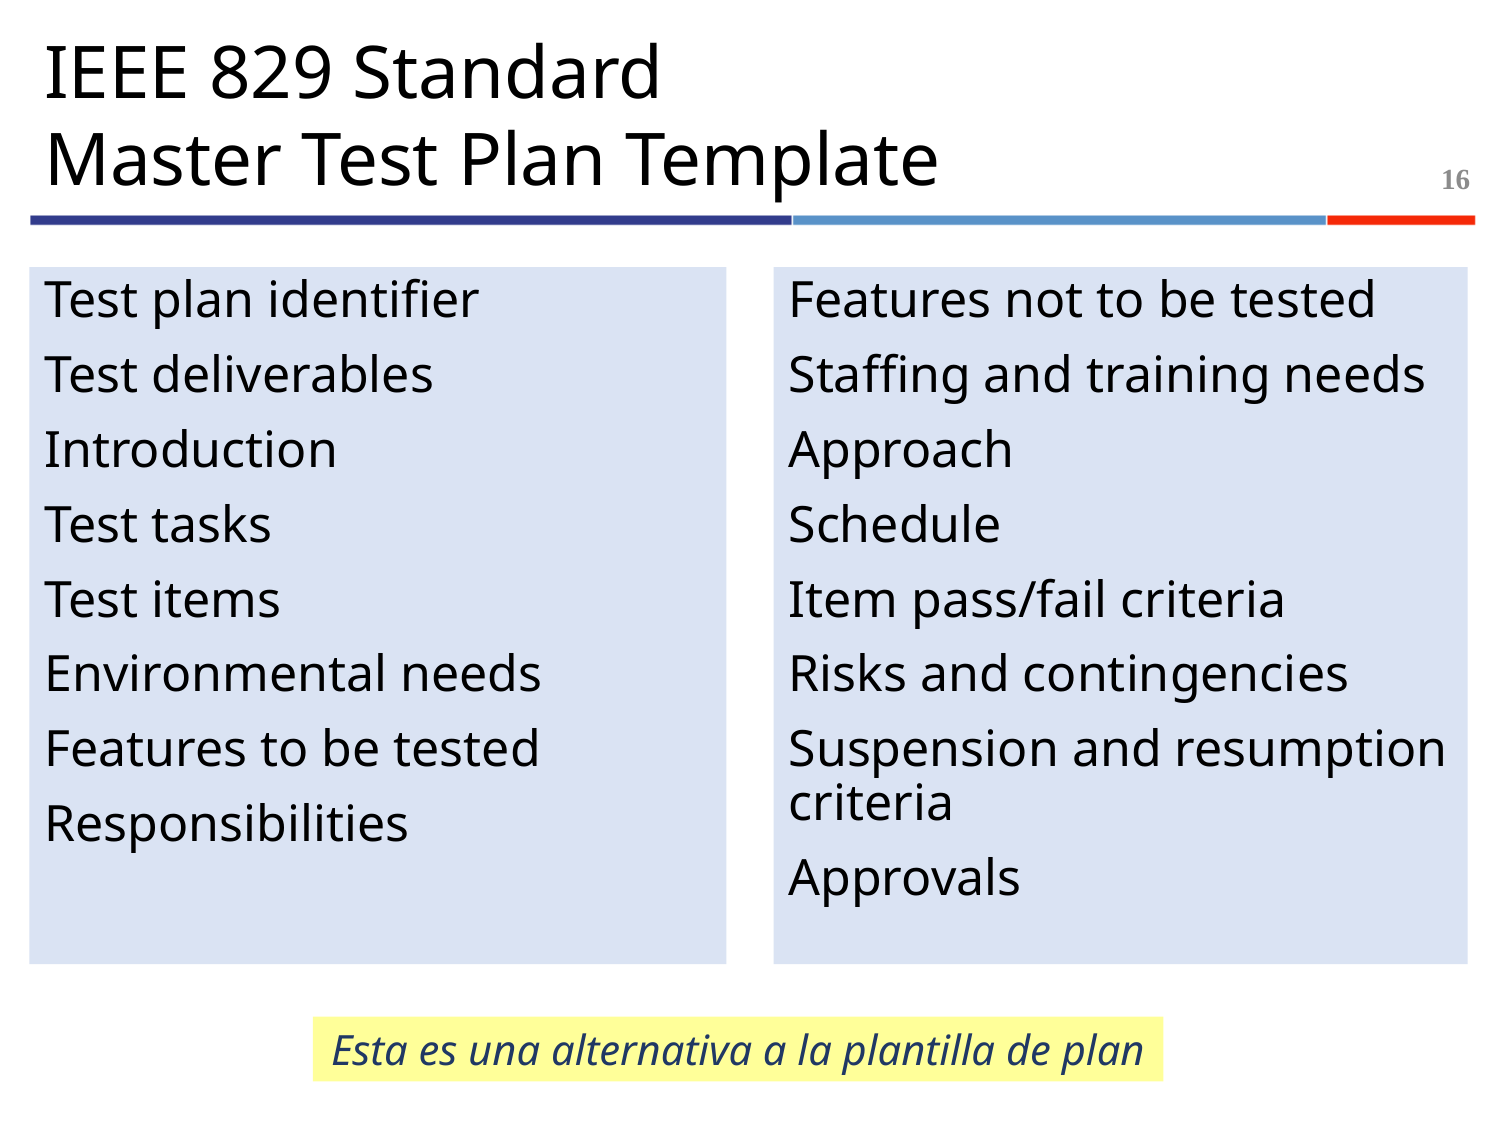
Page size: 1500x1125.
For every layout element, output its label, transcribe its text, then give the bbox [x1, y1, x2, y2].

text_box Esta es una alternativa a la plantilla de plan [312, 1016, 1164, 1082]
title IEEE 829 Standard Master Test Plan Template [29, 18, 1388, 209]
picture [23, 208, 1483, 233]
list Test plan identifier Test deliverables Introduction Test tasks Test items Environmental needs Features to be tested Responsibilities [29, 267, 727, 965]
slide_number 16 [1387, 148, 1471, 209]
list Features not to be tested Staffing and training needs Approach Schedule Item pass/fail criteria Risks and contingencies Suspension and resumption criteria Approvals [773, 267, 1468, 965]
